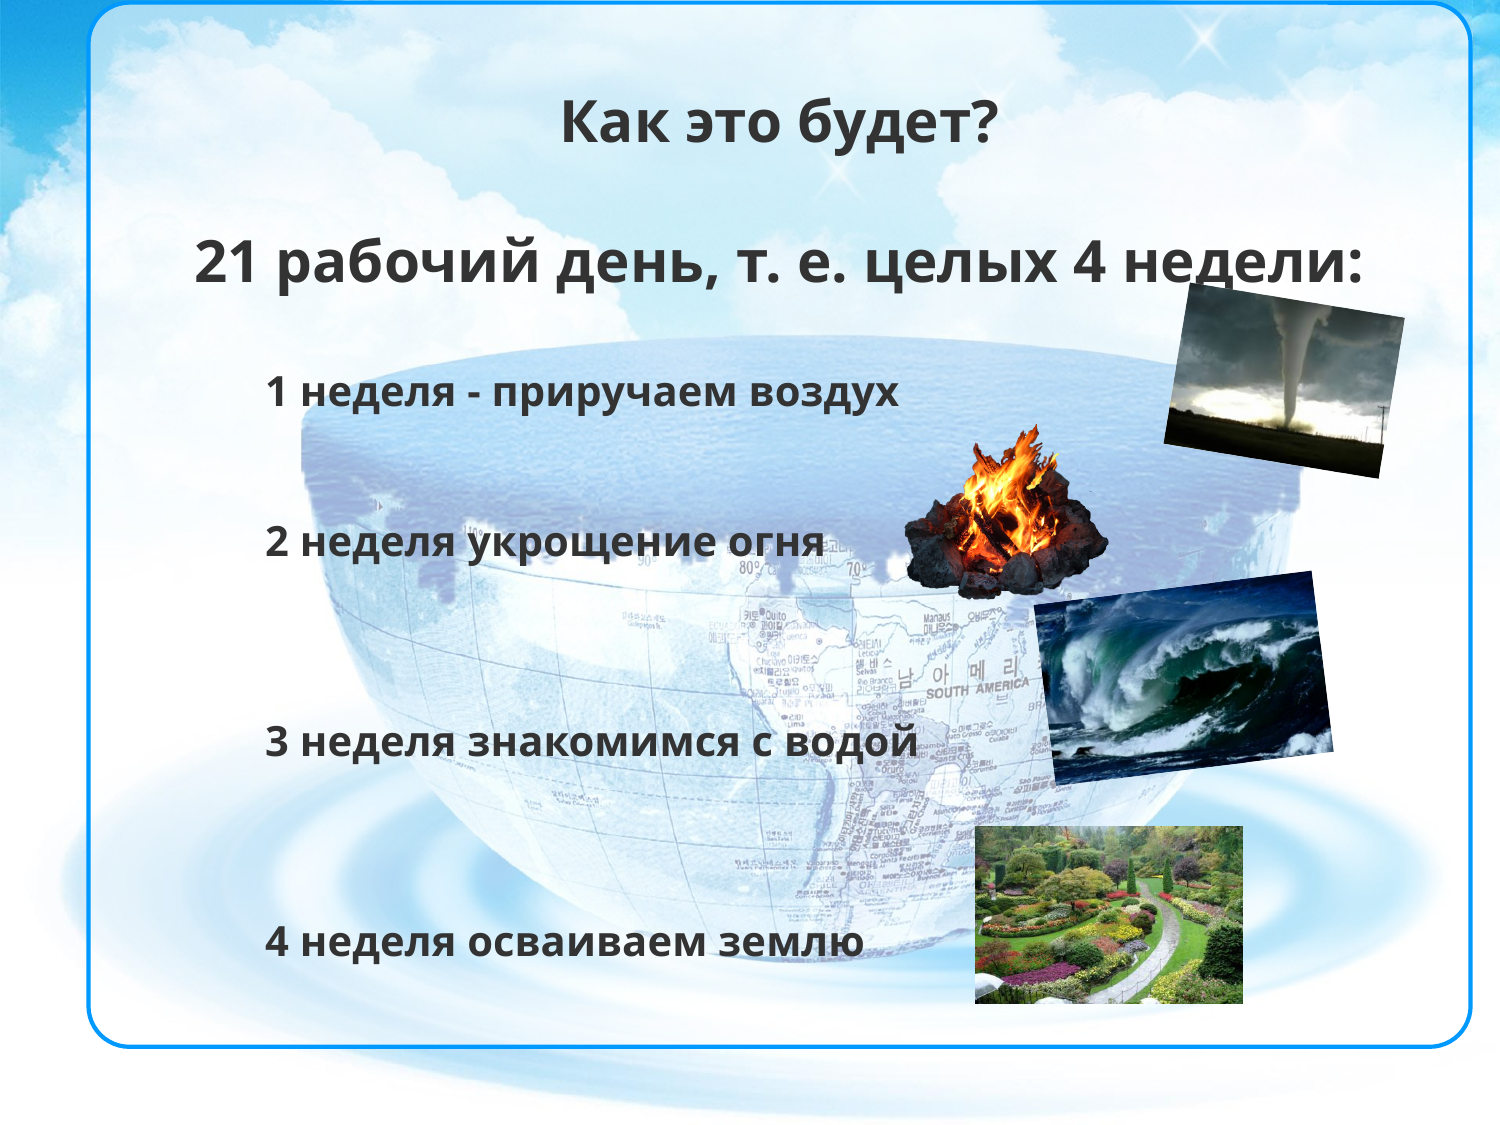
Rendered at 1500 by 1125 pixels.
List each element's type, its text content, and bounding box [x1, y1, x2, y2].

text_box Как это будет? 21 рабочий день, т. е. целых 4 недели: 1 неделя - приручаем воздух 2 неделя укрощение огня 3 неделя знакомимся с водой 4 неделя осваиваем землю [88, 2, 1471, 1047]
picture [1164, 283, 1404, 478]
picture [974, 825, 1243, 1005]
picture [0, 0, 1500, 1125]
picture [903, 423, 1333, 785]
